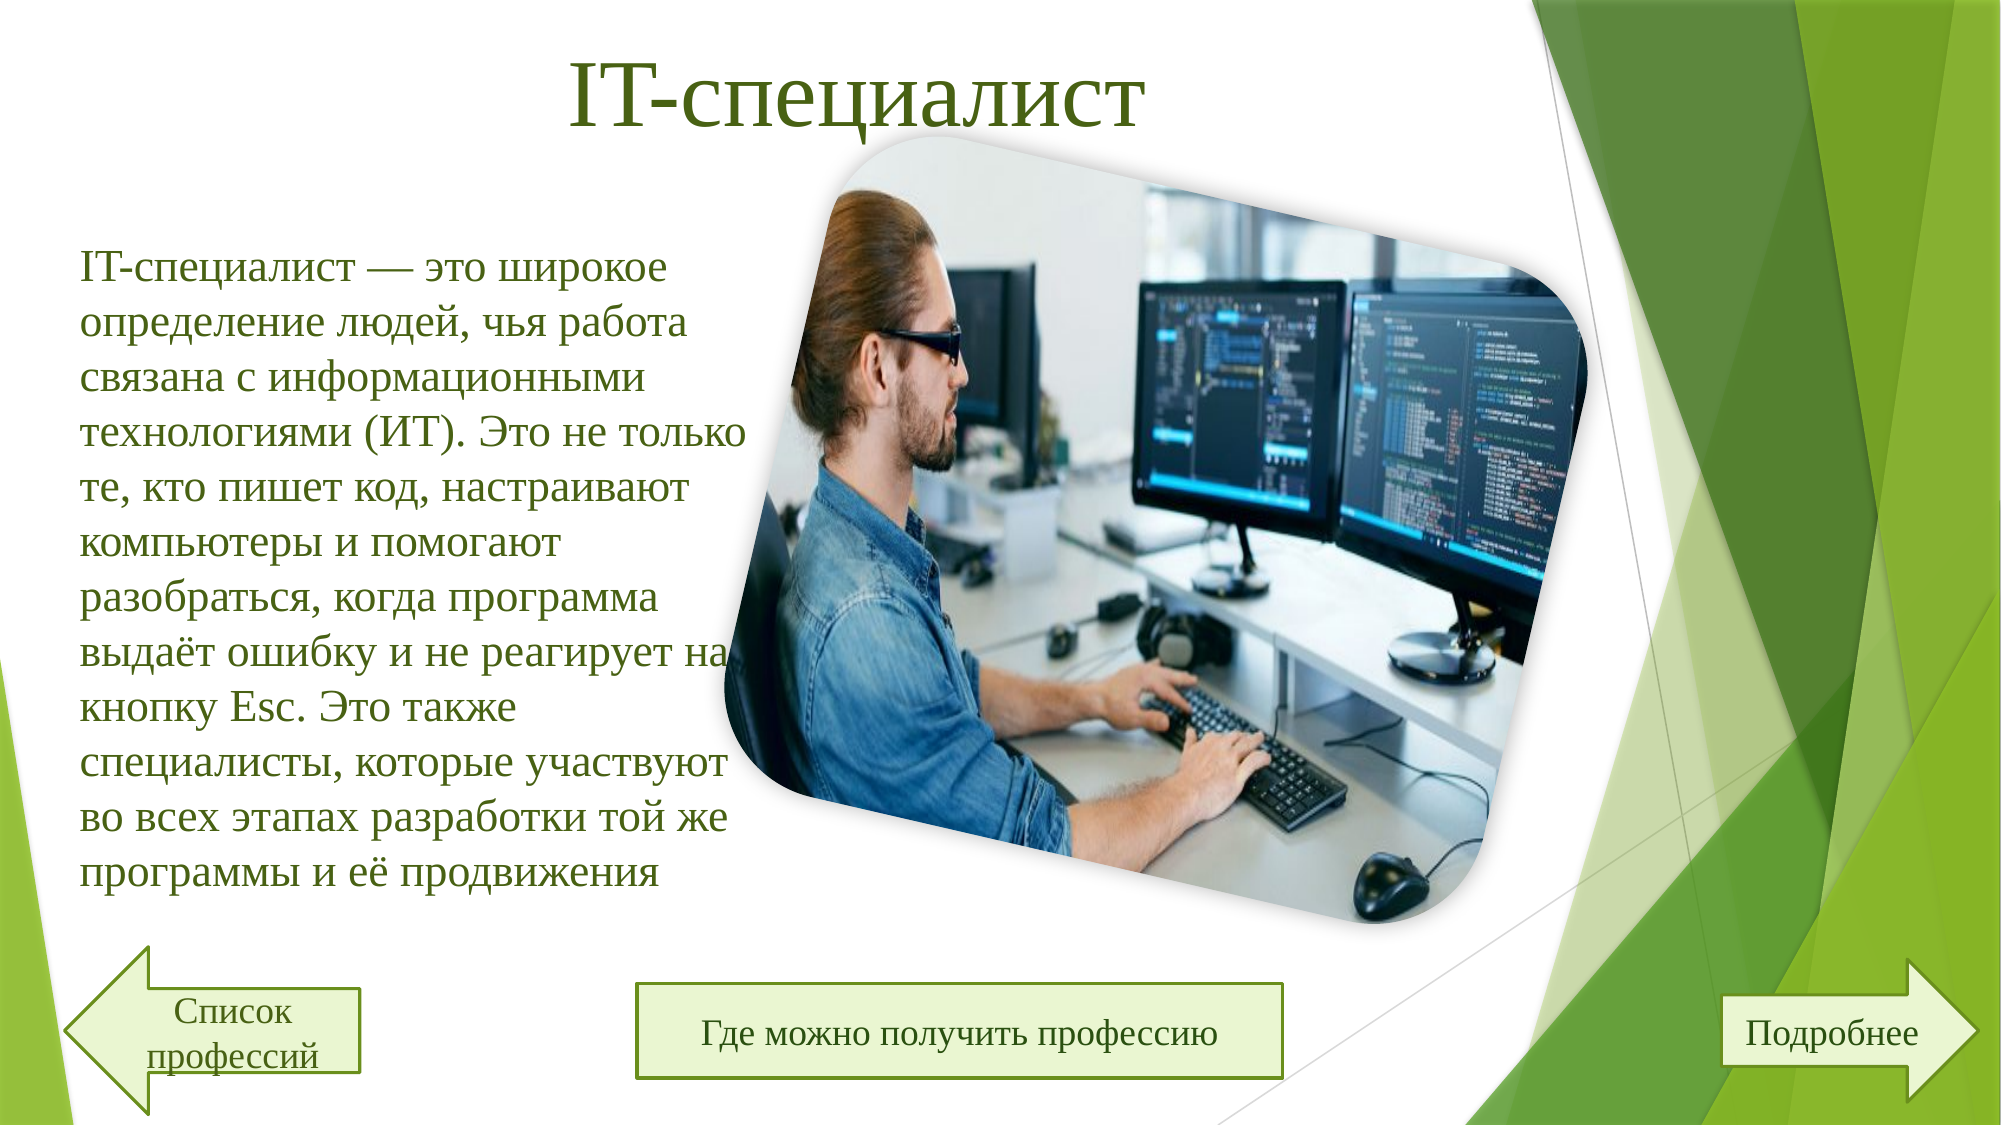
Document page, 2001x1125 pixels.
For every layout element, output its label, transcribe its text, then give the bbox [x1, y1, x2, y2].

title IT-специалист [430, 22, 1283, 227]
text_box Подробнее [1719, 957, 1980, 1104]
picture [724, 136, 1588, 924]
list IT-специалист — это широкое определение людей, чья работа связана с информационными технологиями (ИТ). Это не только те, кто пишет код, настраивают компьютеры и помогают разобраться, когда программа выдаёт ошибку и не реагирует на кнопку Esc. Это также специалисты, которые участвуют во всех этапах разработки той же программы и её продвижения [64, 227, 768, 910]
text_box Где можно получить профессию [635, 982, 1284, 1080]
text_box Список профессий [63, 945, 362, 1117]
